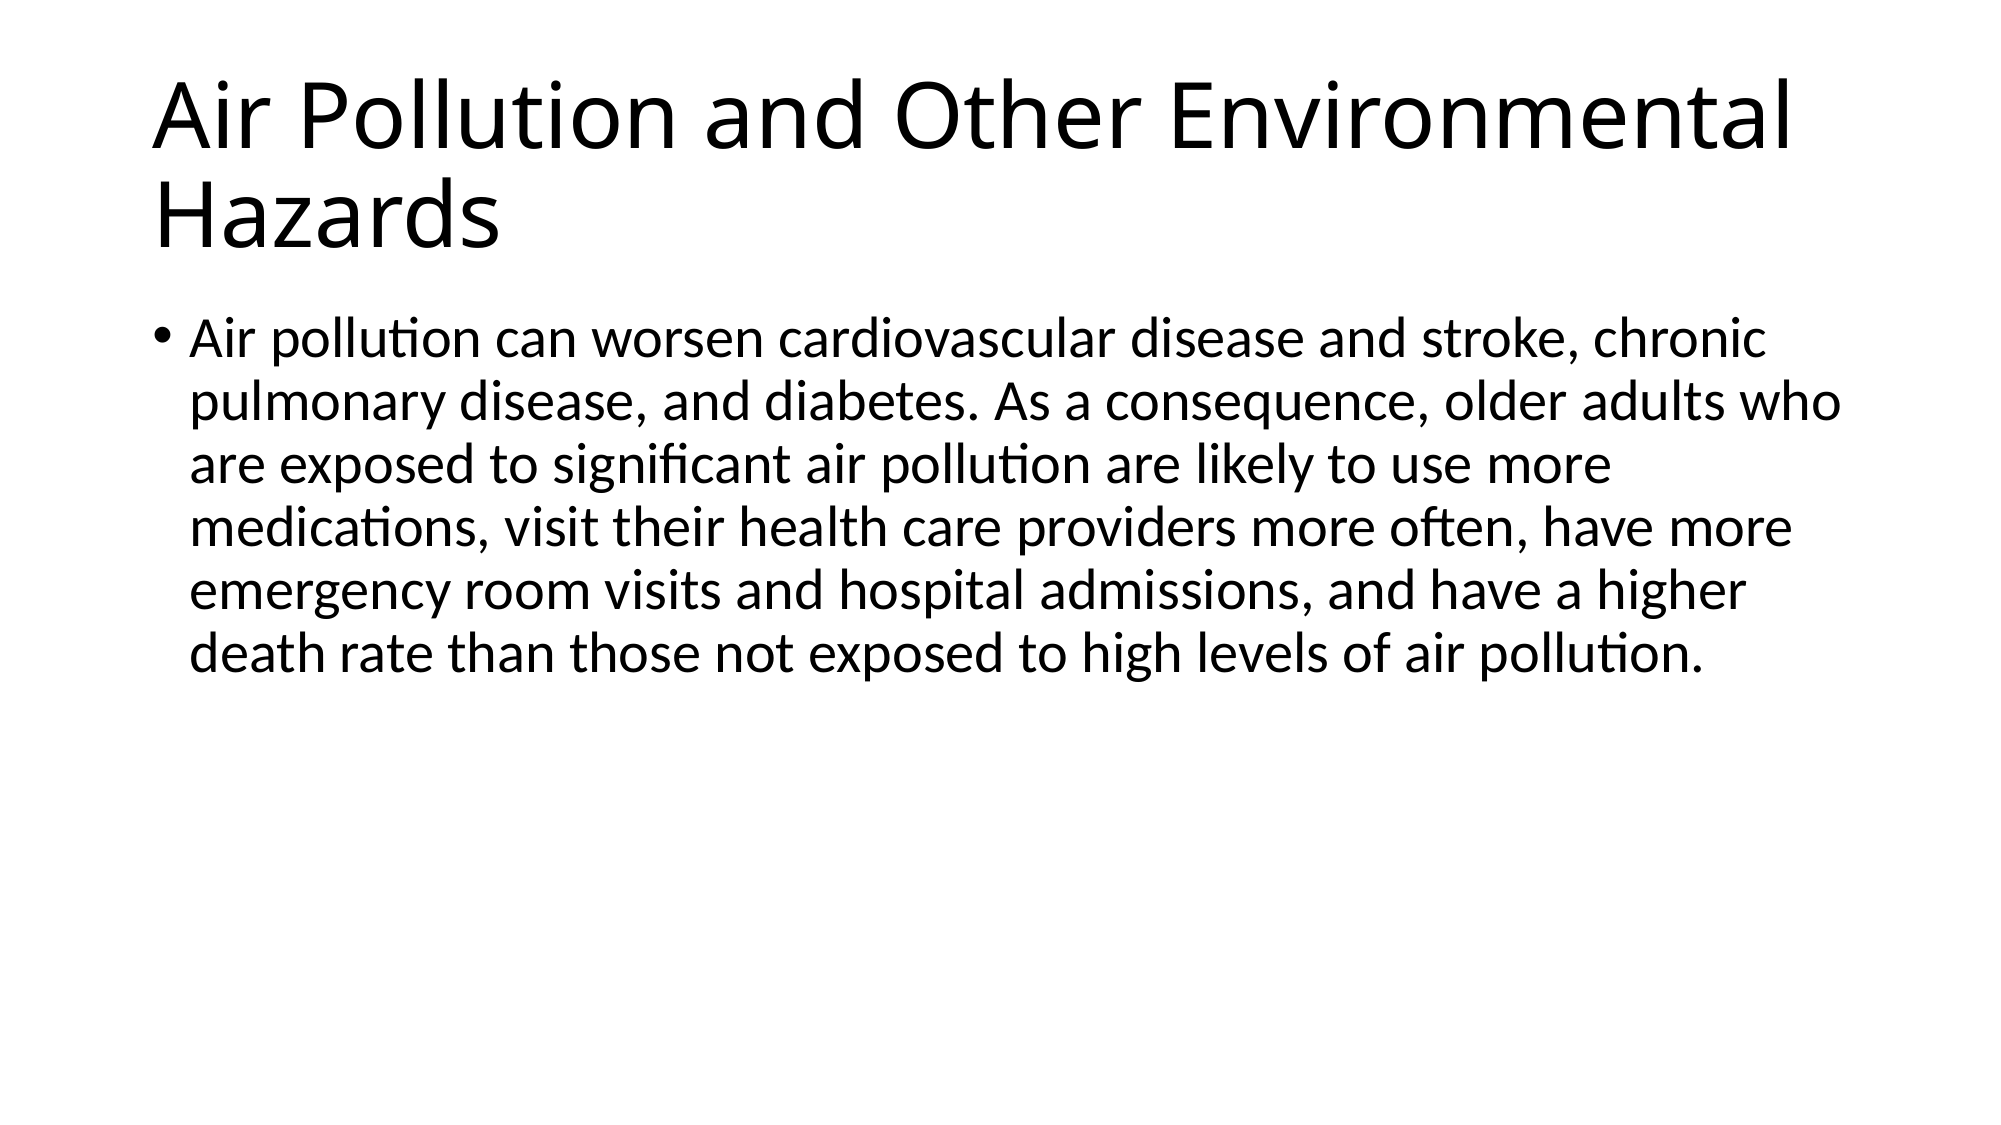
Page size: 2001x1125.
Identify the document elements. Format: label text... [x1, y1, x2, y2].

list Air pollution can worsen cardiovascular disease and stroke, chronic pulmonary disease, and diabetes. As a consequence, older adults who are exposed to significant air pollution are likely to use more medications, visit their health care providers more often, have more emergency room visits and hospital admissions, and have a higher death rate than those not exposed to high levels of air pollution. [137, 299, 1863, 1014]
title Air Pollution and Other Environmental Hazards [137, 59, 1863, 278]
